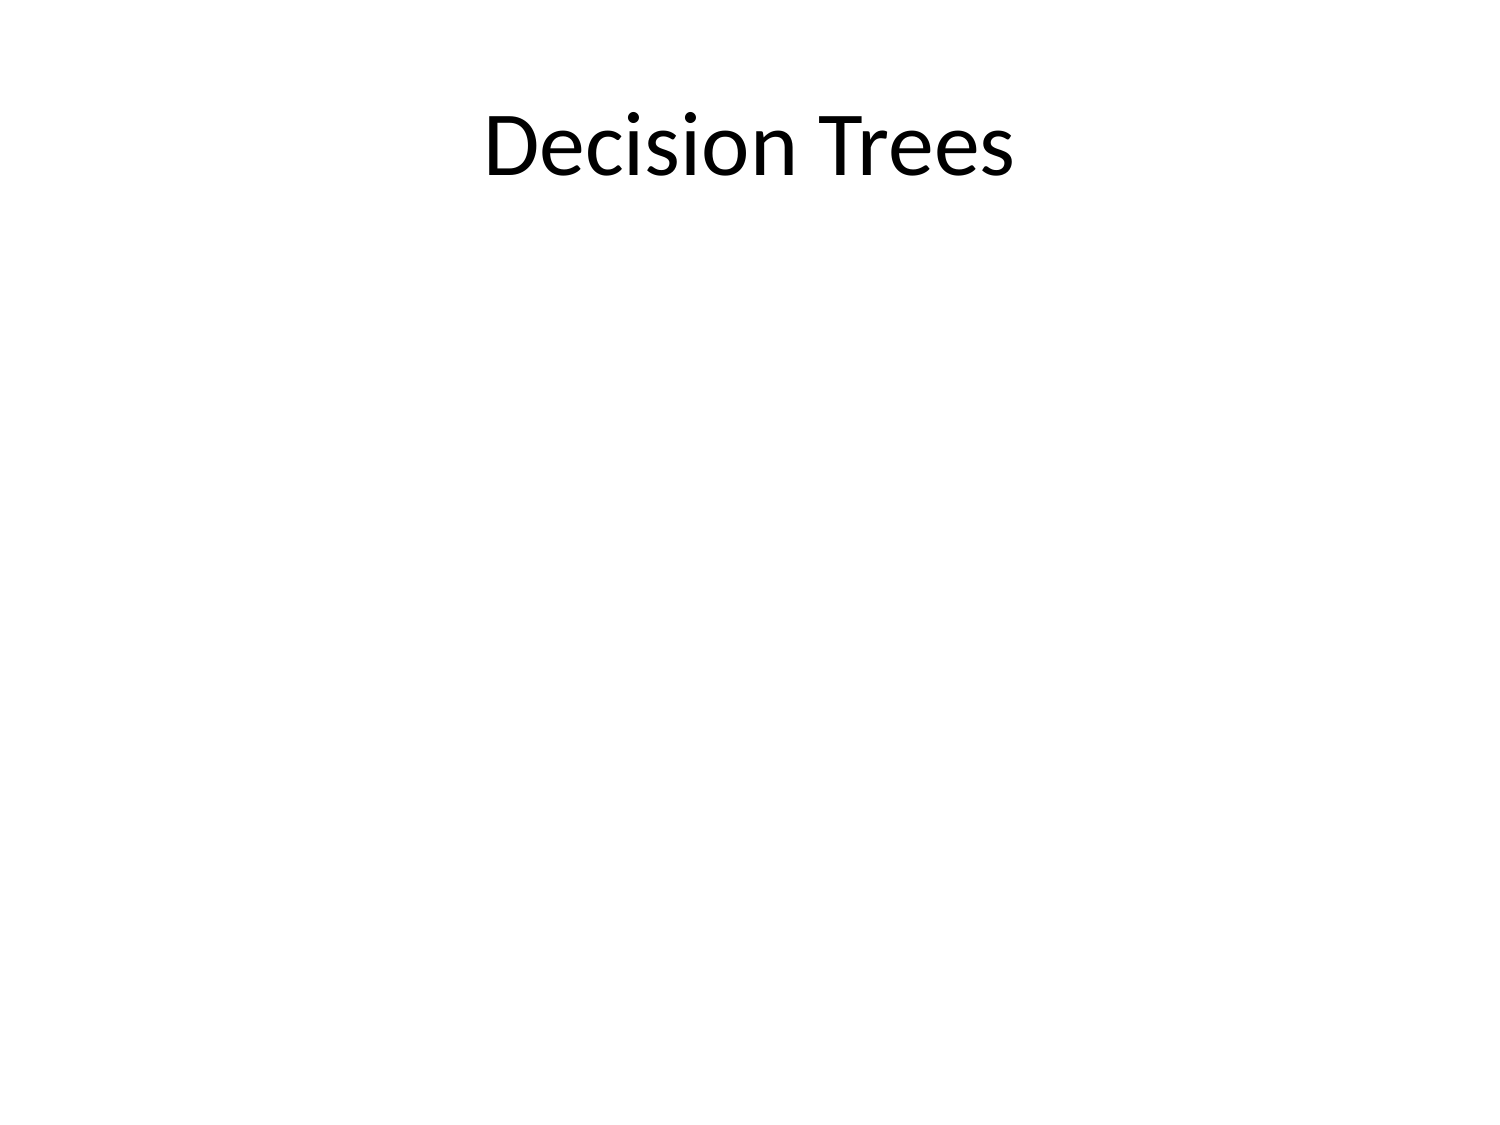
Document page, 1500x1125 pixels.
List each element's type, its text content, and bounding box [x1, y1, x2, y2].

title Decision Trees [75, 45, 1425, 233]
